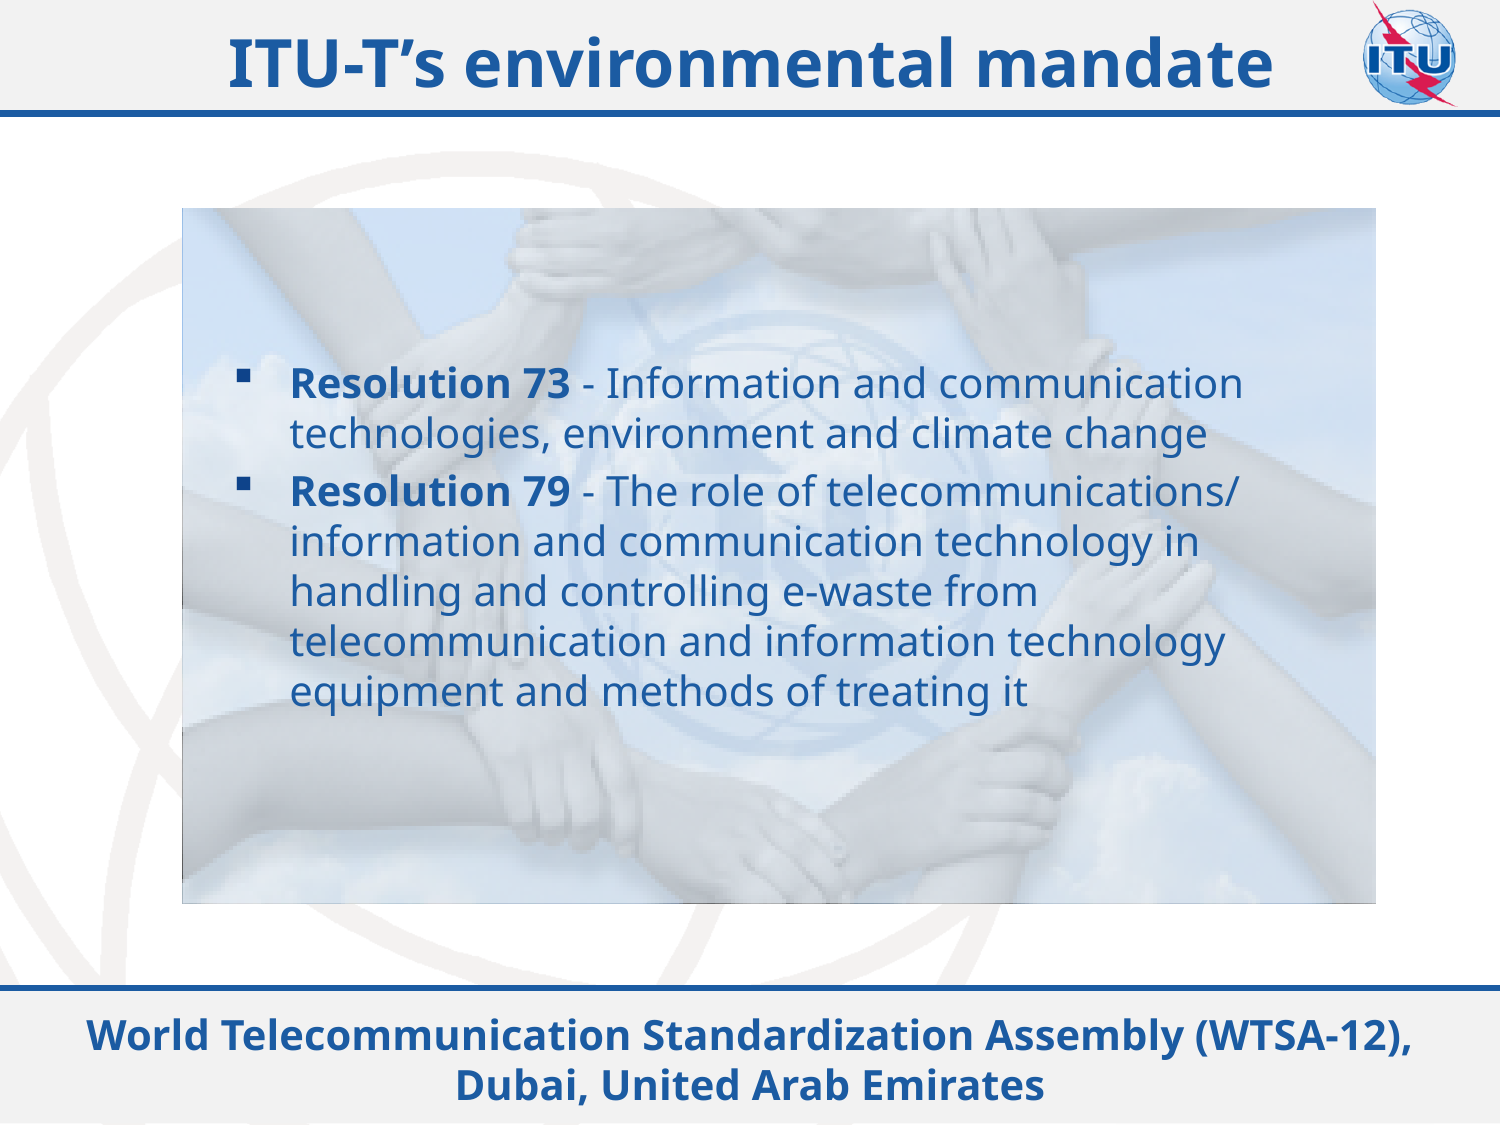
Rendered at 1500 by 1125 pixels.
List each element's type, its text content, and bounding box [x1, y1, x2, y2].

text_box World Telecommunication Standardization Assembly (WTSA-12), Dubai, United Arab Emirates [29, 1001, 1471, 1117]
text_box [0, 0, 1317, 110]
picture [0, 132, 1377, 985]
text_box [0, 993, 1500, 1124]
title ITU-T’s environmental mandate [76, 7, 1315, 110]
picture [1319, 0, 1500, 107]
